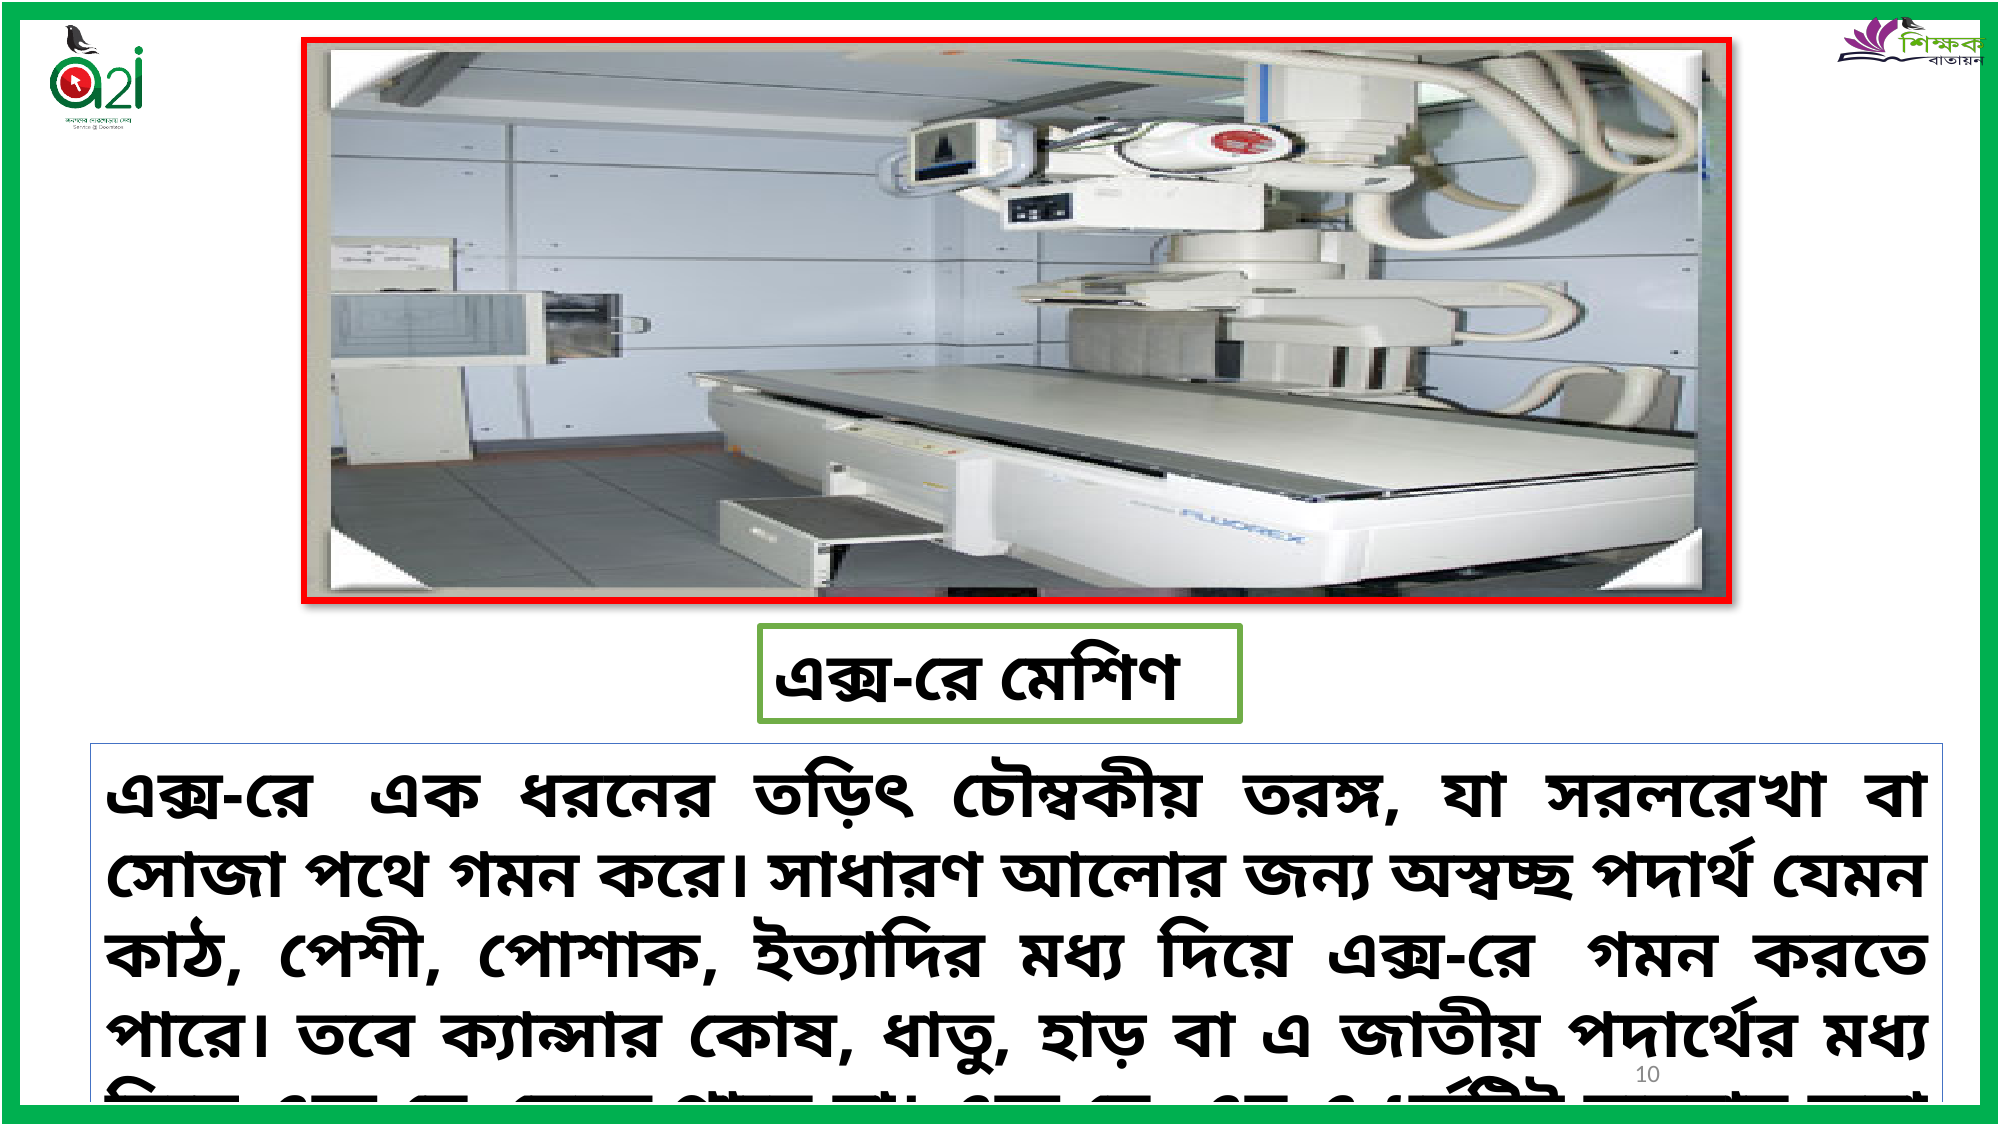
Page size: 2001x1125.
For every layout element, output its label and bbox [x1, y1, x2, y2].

picture [1828, 0, 2000, 96]
text_box [0, 0, 2000, 1125]
